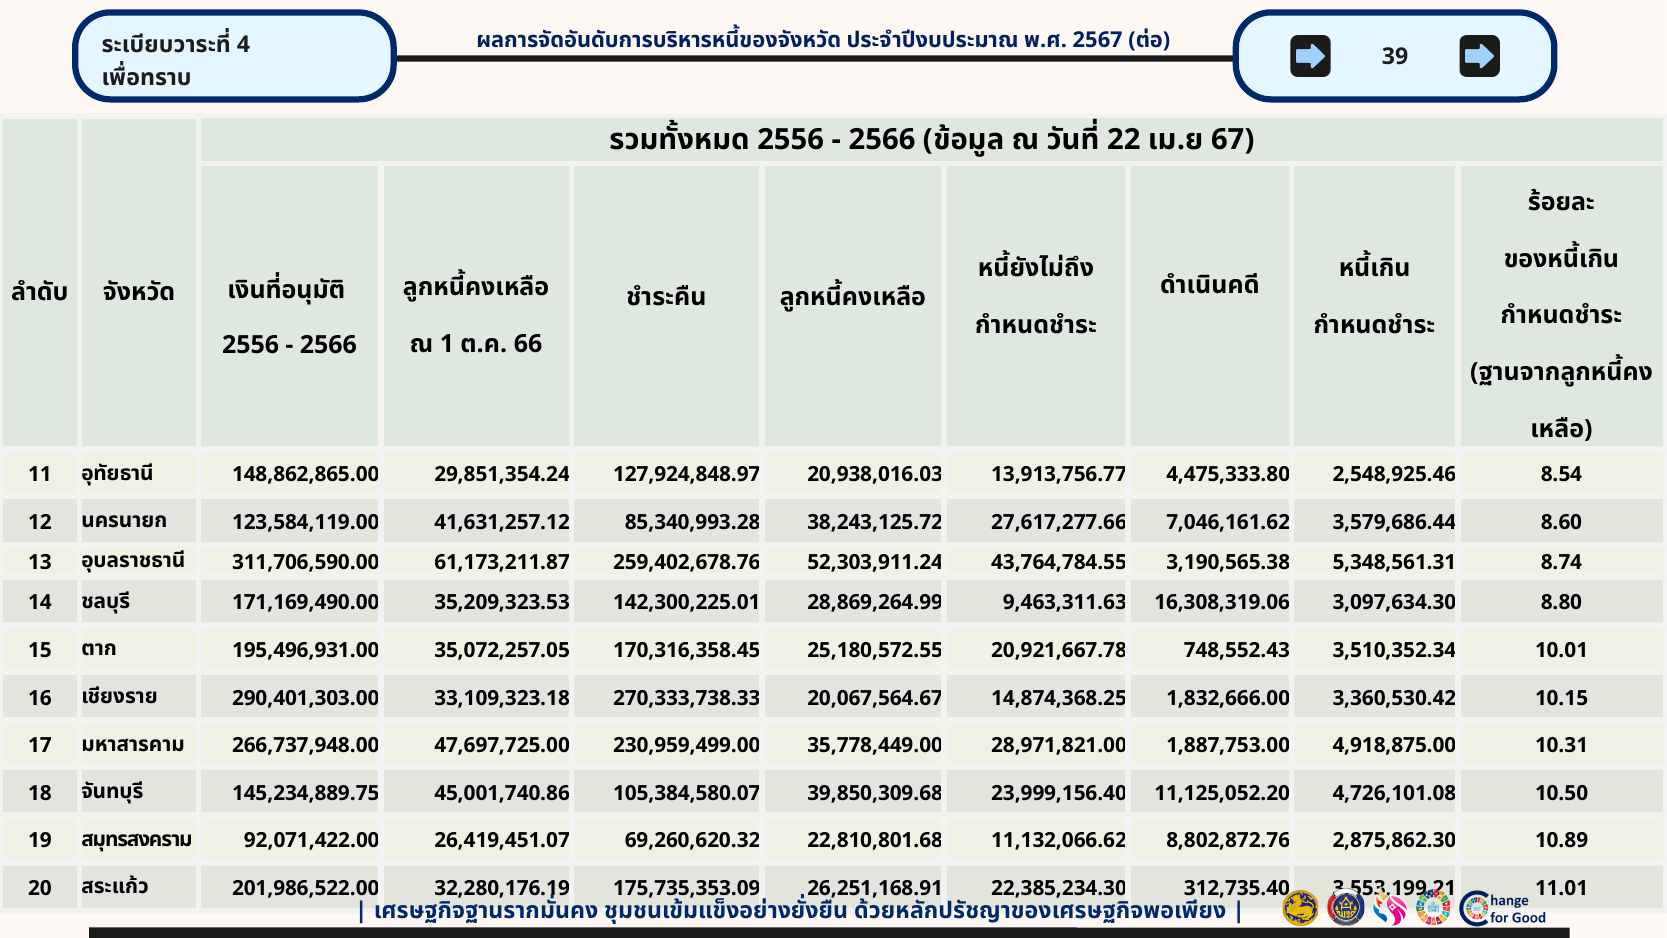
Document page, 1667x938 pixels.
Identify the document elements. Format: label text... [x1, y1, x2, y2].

table_cell 85,340,993.28 [574, 499, 759, 542]
table_cell 10.15 [1461, 675, 1663, 717]
table_cell อุบลราชธานี [82, 547, 196, 574]
table_cell หนี้ยังไม่ถึง กำหนดชำระ [947, 166, 1125, 446]
table_cell 11.01 [1461, 866, 1663, 908]
table_cell 10.31 [1461, 723, 1663, 765]
table_cell 32,280,176.19 [384, 866, 569, 885]
table_cell 145,234,889.75 [201, 770, 378, 812]
table_cell 27,617,277.66 [947, 499, 1125, 542]
table_cell 4,475,333.80 [1131, 452, 1289, 494]
table_cell จันทบุรี [82, 770, 196, 812]
table_cell 22,385,234.30 [947, 866, 1125, 885]
table_cell ชลบุรี [82, 580, 196, 622]
table_cell 259,402,678.76 [574, 547, 759, 574]
table_cell ตาก [82, 628, 196, 670]
table_cell 52,303,911.24 [765, 547, 941, 574]
table_cell 8.54 [1461, 452, 1663, 494]
table_cell 266,737,948.00 [201, 723, 378, 765]
table_cell 171,169,490.00 [201, 580, 378, 622]
table_cell 10.89 [1461, 818, 1663, 860]
table_cell 4,726,101.08 [1294, 770, 1455, 812]
table_cell 28,869,264.99 [765, 580, 941, 622]
table_cell 8.80 [1461, 580, 1663, 622]
table_cell ร้อยละ ของหนี้เกิน กำหนดชำระ (ฐานจากลูกหนี้คงเหลือ) [1461, 166, 1663, 446]
table_cell 311,706,590.00 [201, 547, 378, 574]
table_cell 8.74 [1461, 547, 1663, 574]
table_cell 29,851,354.24 [384, 452, 569, 494]
table_cell 175,735,353.09 [574, 866, 759, 885]
table_cell 290,401,303.00 [201, 675, 378, 717]
table_cell 10.01 [1461, 628, 1663, 670]
table_cell 26,419,451.07 [384, 818, 569, 860]
table_cell 69,260,620.32 [574, 818, 759, 860]
table_cell ลูกหนี้คงเหลือ ณ 1 ต.ค. 66 [384, 166, 569, 446]
table_cell 19 [3, 818, 77, 860]
table_cell ดำเนินคดี [1131, 166, 1289, 446]
table_cell 12 [3, 499, 77, 542]
table_cell 20,921,667.78 [947, 628, 1125, 670]
table_cell 5,348,561.31 [1294, 547, 1455, 574]
table_header รวมทั้งหมด 2556 - 2566 (ข้อมูล ณ วันที่ 22 เม.ย 67) [201, 118, 1663, 161]
table_cell 7,046,161.62 [1131, 499, 1289, 542]
table_cell 195,496,931.00 [201, 628, 378, 670]
table_cell สมุทรสงคราม [82, 818, 196, 860]
table_cell 3,190,565.38 [1131, 547, 1289, 574]
table_cell 3,510,352.34 [1294, 628, 1455, 670]
table_cell 38,243,125.72 [765, 499, 941, 542]
table_cell 3,360,530.42 [1294, 675, 1455, 717]
table_cell 20 [3, 866, 77, 908]
table_cell 35,778,449.00 [765, 723, 941, 765]
table_cell 26,251,168.91 [765, 866, 941, 885]
table_cell 8.60 [1461, 499, 1663, 542]
table_cell 201,986,522.00 [201, 866, 378, 885]
table_cell 10.50 [1461, 770, 1663, 812]
table_cell 23,999,156.40 [947, 770, 1125, 812]
table_cell 39,850,309.68 [765, 770, 941, 812]
table_cell 8,802,872.76 [1131, 818, 1289, 860]
table_cell 127,924,848.97 [574, 452, 759, 494]
table_cell 15 [3, 628, 77, 670]
table_cell นครนายก [82, 499, 196, 542]
table_cell 45,001,740.86 [384, 770, 569, 812]
table_cell 33,109,323.18 [384, 675, 569, 717]
table_cell 9,463,311.63 [947, 580, 1125, 622]
table_cell 148,862,865.00 [201, 452, 378, 494]
table_cell ชำระคืน [574, 166, 759, 446]
table_cell 41,631,257.12 [384, 499, 569, 542]
table_cell 22,810,801.68 [765, 818, 941, 860]
table_cell 1,887,753.00 [1131, 723, 1289, 765]
table_cell 170,316,358.45 [574, 628, 759, 670]
table_cell เงินที่อนุมัติ 2556 - 2566 [201, 166, 378, 446]
table_cell มหาสารคาม [82, 723, 196, 765]
table_cell 748,552.43 [1131, 628, 1289, 670]
table_cell 20,067,564.67 [765, 675, 941, 717]
table_cell 14,874,368.25 [947, 675, 1125, 717]
table_cell 105,384,580.07 [574, 770, 759, 812]
table_cell 43,764,784.55 [947, 547, 1125, 574]
table_cell 25,180,572.55 [765, 628, 941, 670]
table_cell 13,913,756.77 [947, 452, 1125, 494]
table_header ลำดับ [3, 119, 77, 446]
table_cell 11 [3, 452, 77, 494]
table_cell 35,209,323.53 [384, 580, 569, 622]
table_cell 123,584,119.00 [201, 499, 378, 542]
table_cell อุทัยธานี [82, 452, 196, 494]
table_cell 4,918,875.00 [1294, 723, 1455, 765]
table_cell 3,553,199.21 [1294, 866, 1455, 885]
table_cell 11,132,066.62 [947, 818, 1125, 860]
table_cell 2,548,925.46 [1294, 452, 1455, 494]
table_cell 3,579,686.44 [1294, 499, 1455, 542]
table_cell 2,875,862.30 [1294, 818, 1455, 860]
table_cell 35,072,257.05 [384, 628, 569, 670]
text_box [89, 885, 1570, 934]
table_cell 142,300,225.01 [574, 580, 759, 622]
table_cell 20,938,016.03 [765, 452, 941, 494]
table_cell 312,735.40 [1131, 866, 1289, 885]
table_cell 47,697,725.00 [384, 723, 569, 765]
table_cell หนี้เกิน กำหนดชำระ [1294, 166, 1455, 446]
table_cell 17 [3, 723, 77, 765]
table_cell 61,173,211.87 [384, 547, 569, 574]
table_cell 28,971,821.00 [947, 723, 1125, 765]
table_cell 1,832,666.00 [1131, 675, 1289, 717]
table_cell ลูกหนี้คงเหลือ [765, 166, 941, 446]
table_cell 3,097,634.30 [1294, 580, 1455, 622]
table_cell 92,071,422.00 [201, 818, 378, 860]
table_cell 13 [3, 547, 77, 574]
table_cell 16,308,319.06 [1131, 580, 1289, 622]
table_cell 18 [3, 770, 77, 812]
table_cell 14 [3, 580, 77, 622]
table_header จังหวัด [82, 119, 196, 446]
table_cell 230,959,499.00 [574, 723, 759, 765]
table_cell เชียงราย [82, 675, 196, 717]
table_cell 16 [3, 675, 77, 717]
table_cell 270,333,738.33 [574, 675, 759, 717]
table_cell 11,125,052.20 [1131, 770, 1289, 812]
table_cell สระแก้ว [82, 866, 196, 908]
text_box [75, 0, 1555, 100]
